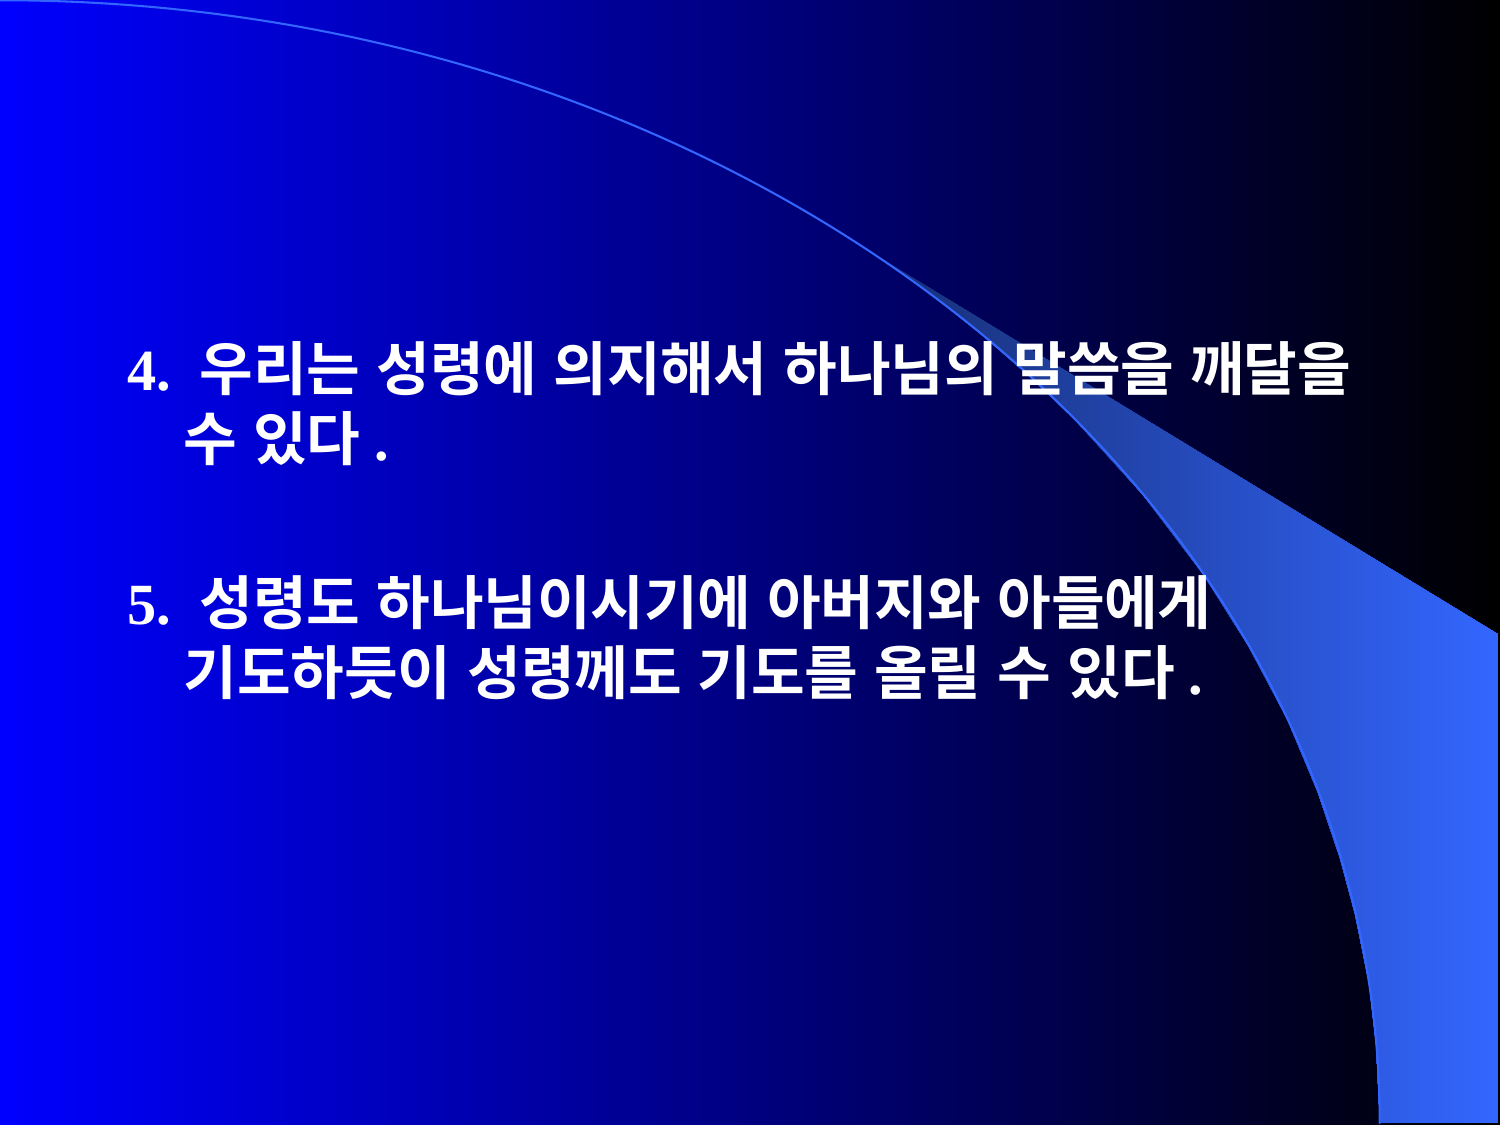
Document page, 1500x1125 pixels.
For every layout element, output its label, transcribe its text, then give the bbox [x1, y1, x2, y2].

list 4. 우리는 성령에 의지해서 하나님의 말씀을 깨달을 수 있다. 5. 성령도 하나님이시기에 아버지와 아들에게 기도하듯이 성령께도 기도를 올릴 수 있다. [112, 324, 1388, 1001]
